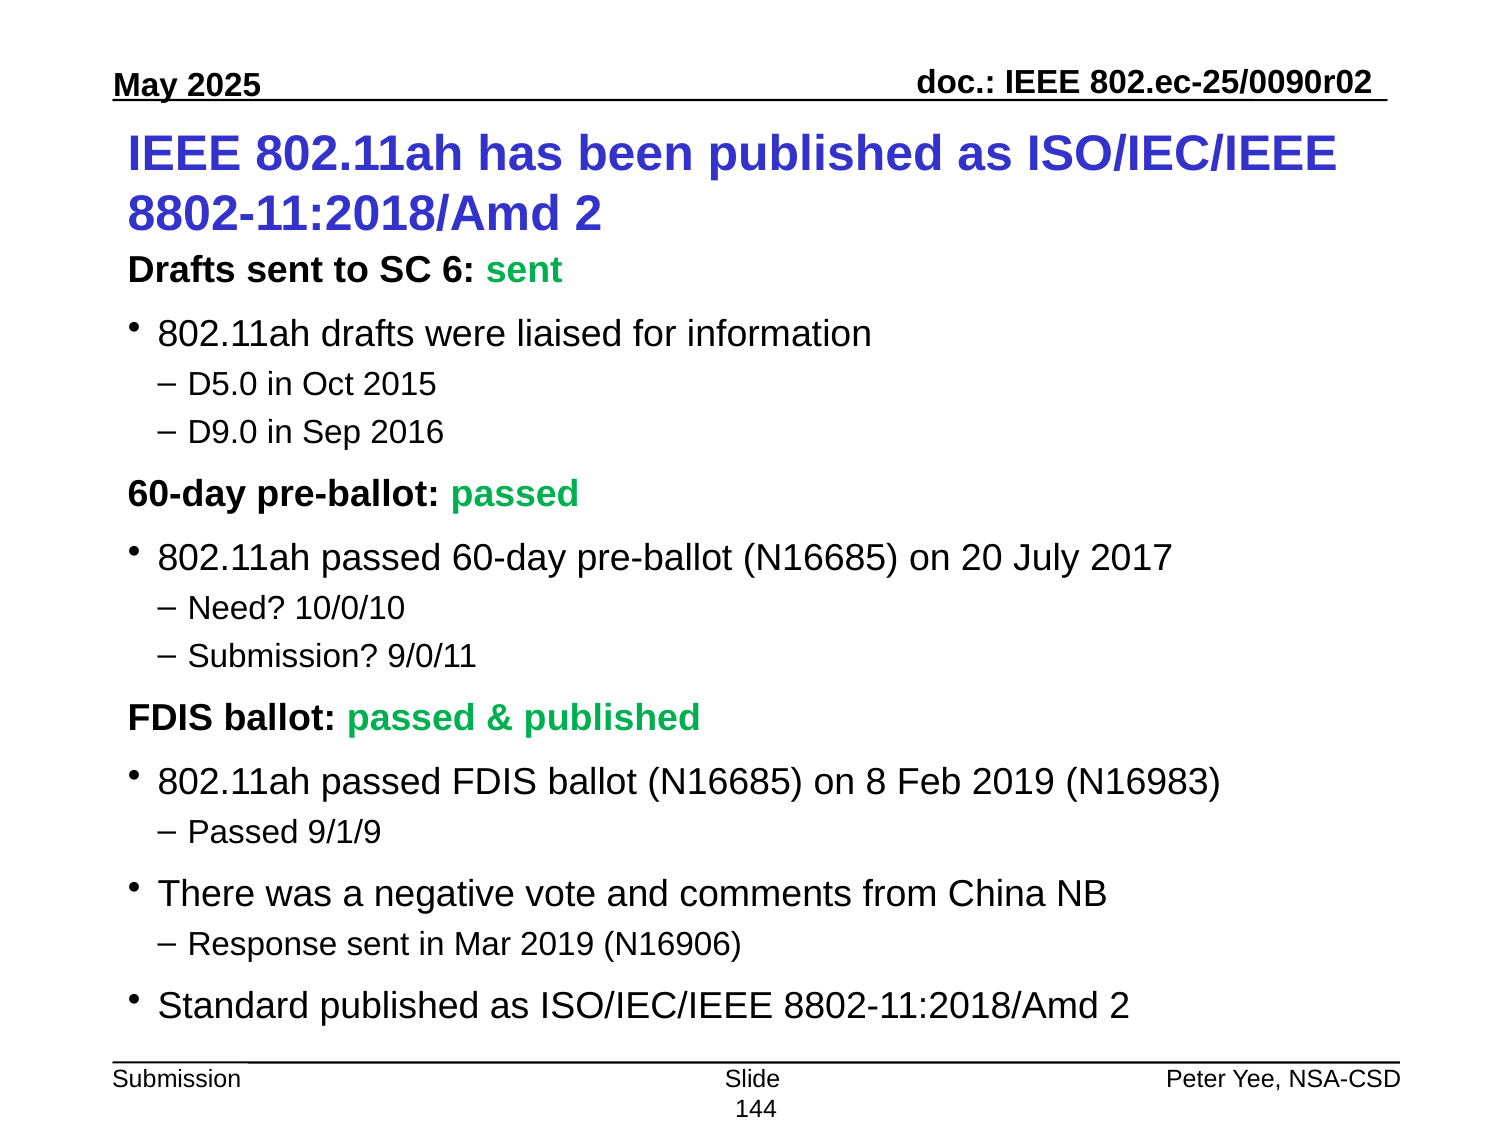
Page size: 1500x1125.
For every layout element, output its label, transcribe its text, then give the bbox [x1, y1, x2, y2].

slide_number Slide 144 [709, 1061, 803, 1093]
title IEEE 802.11ah has been published as ISO/IEC/IEEE 8802-11:2018/Amd 2 [112, 112, 1388, 237]
footer Peter Yee, NSA-CSD [1164, 1061, 1402, 1093]
list Drafts sent to SC 6: sent 802.11ah drafts were liaised for information D5.0 in Oct 2015 D9.0 in Sep 2016 60-day pre-ballot: passed 802.11ah passed 60-day pre-ballot (N16685) on 20 July 2017 Need? 10/0/10 Submission? 9/0/11 FDIS ballot: passed & published 802.11ah passed FDIS ballot (N16685) on 8 Feb 2019 (N16983) Passed 9/1/9 There was a negative vote and comments from China NB Response sent in Mar 2019 (N16906) Standard published as ISO/IEC/IEEE 8802-11:2018/Amd 2 [112, 237, 1388, 913]
